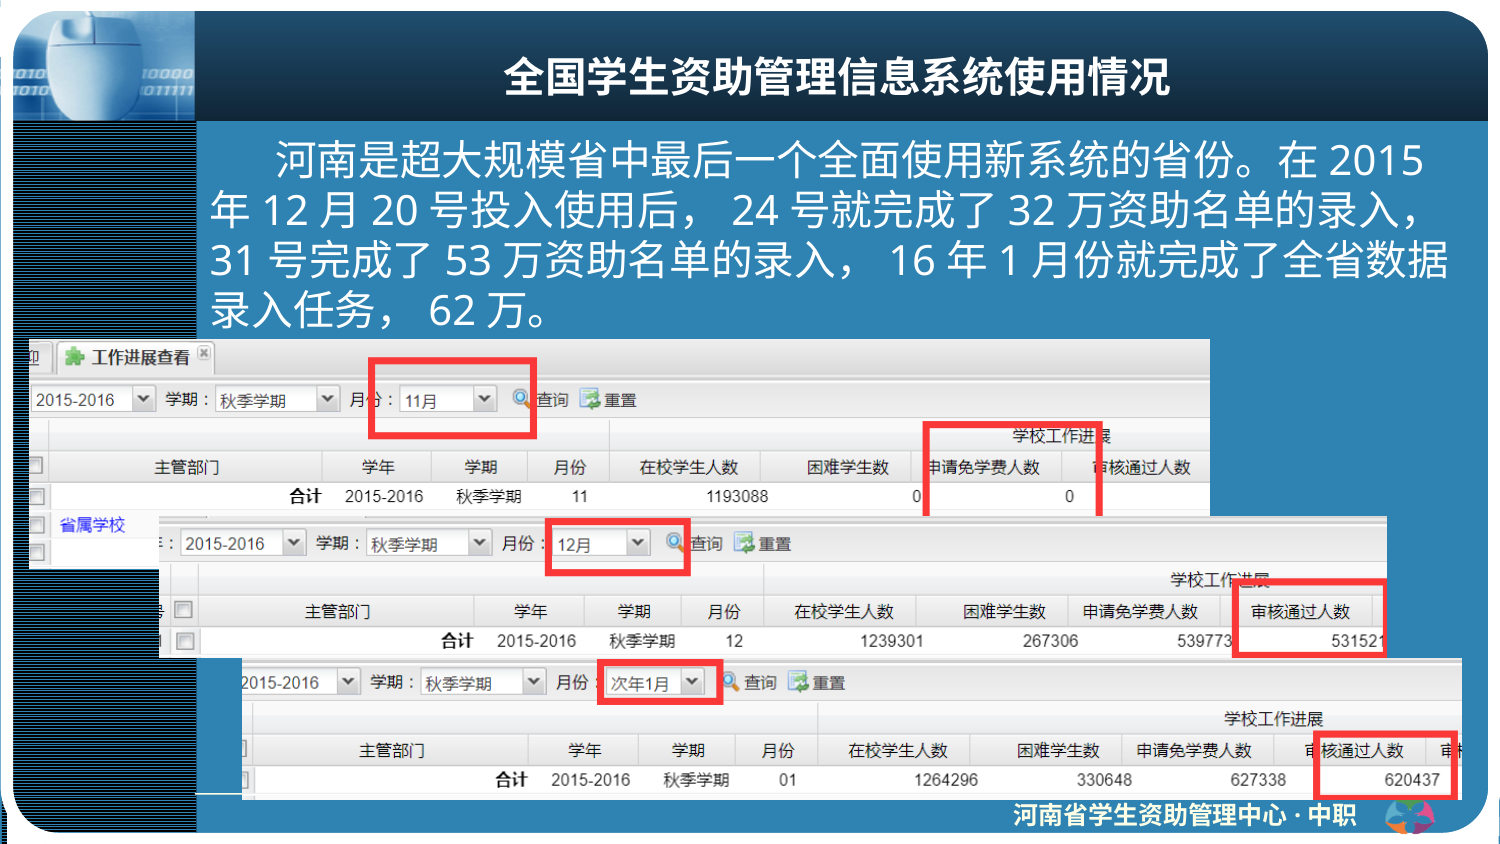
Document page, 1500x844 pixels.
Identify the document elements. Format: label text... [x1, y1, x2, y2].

picture [29, 338, 1462, 839]
title 全国学生资助管理信息系统使用情况 [204, 32, 1471, 121]
text_box 河南省学生资助管理中心·中职 [862, 808, 1364, 834]
picture [14, 11, 195, 120]
text_box 河南是超大规模省中最后一个全面使用新系统的省份。在2015年12月20号投入使用后，24号就完成了32万资助名单的录入，31号完成了53万资助名单的录入，16年1月份就完成了全省数据录入任务，62万。 [194, 126, 1471, 392]
